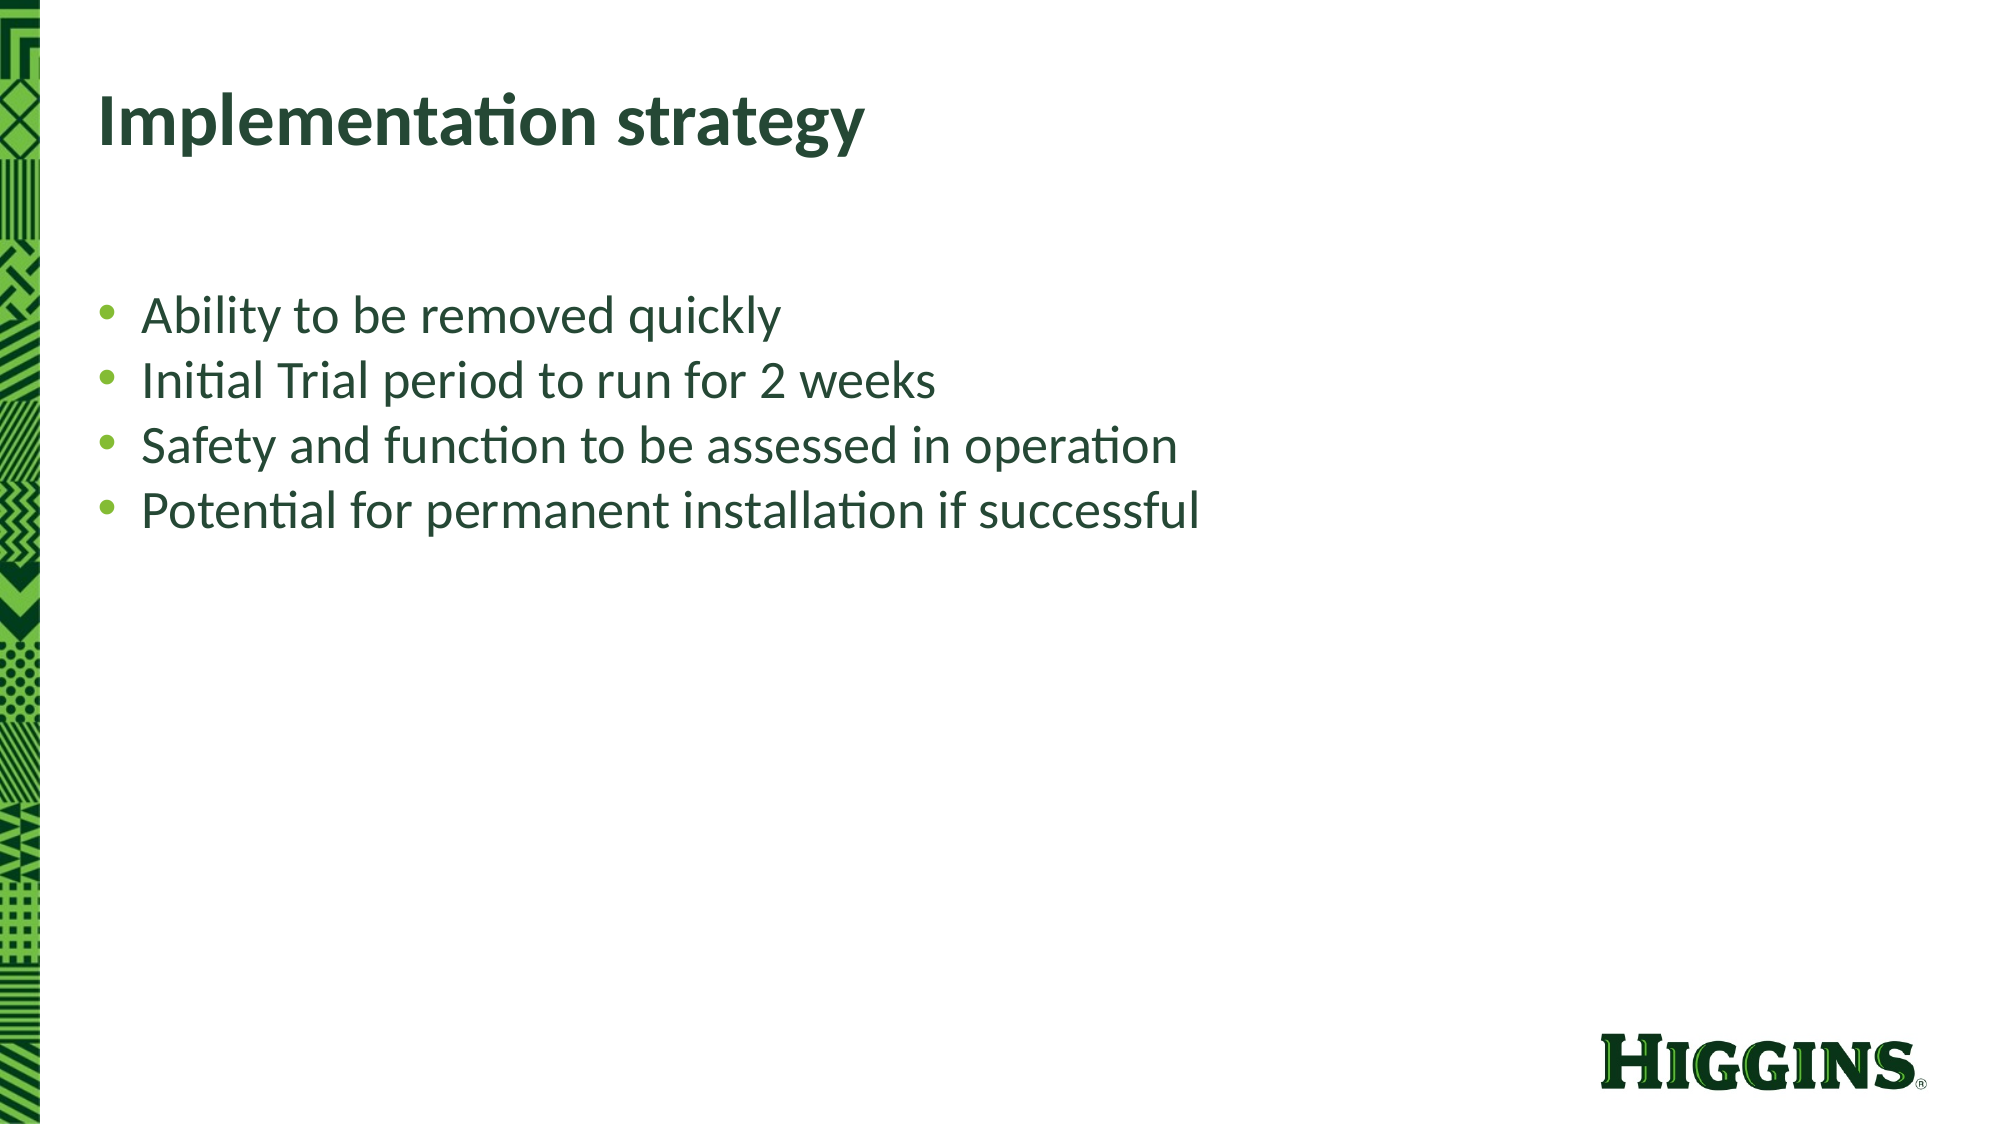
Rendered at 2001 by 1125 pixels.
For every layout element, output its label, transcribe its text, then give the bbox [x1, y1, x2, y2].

picture [1578, 1011, 1939, 1111]
list Ability to be removed quickly Initial Trial period to run for 2 weeks Safety and function to be assessed in operation Potential for permanent installation if successful [82, 271, 1894, 945]
picture [0, 0, 40, 1124]
title Implementation strategy [82, 47, 1894, 184]
